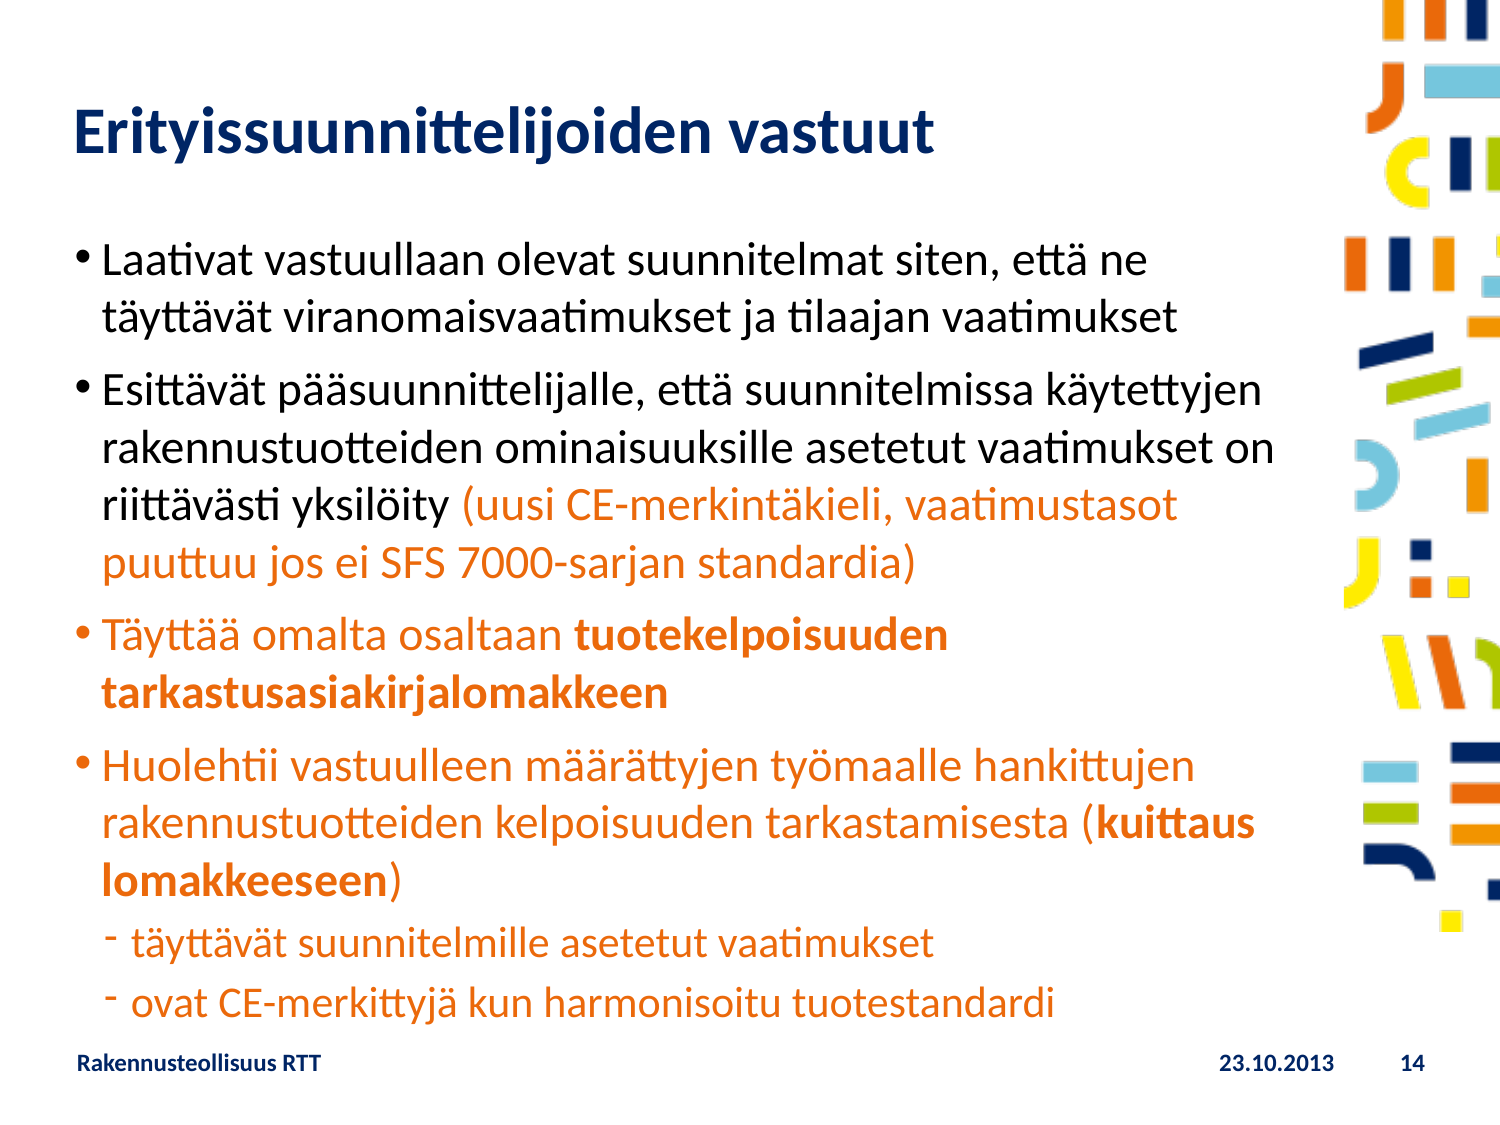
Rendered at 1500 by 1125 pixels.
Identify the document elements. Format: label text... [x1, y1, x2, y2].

footer Rakennusteollisuus RTT [61, 1031, 1155, 1092]
slide_number 14 [1378, 1031, 1441, 1092]
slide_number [1204, 1031, 1360, 1092]
title Erityissuunnittelijoiden vastuut [58, 25, 1316, 233]
picture [1343, 0, 1500, 932]
list Laativat vastuullaan olevat suunnitelmat siten, että ne täyttävät viranomaisvaatimukset ja tilaajan vaatimukset Esittävät pääsuunnittelijalle, että suunnitelmissa käytettyjen rakennustuotteiden ominaisuuksille asetetut vaatimukset on riittävästi yksilöity (uusi CE-merkintäkieli, vaatimustasot puuttuu jos ei SFS 7000-sarjan standardia) Täyttää omalta osaltaan tuotekelpoisuuden tarkastusasiakirjalomakkeen Huolehtii vastuulleen määrättyjen työmaalle hankittujen rakennustuotteiden kelpoisuuden tarkastamisesta (kuittaus lomakkeeseen) täyttävät suunnitelmille asetetut vaatimukset ovat CE-merkittyjä kun harmonisoitu tuotestandardi [59, 219, 1315, 1036]
